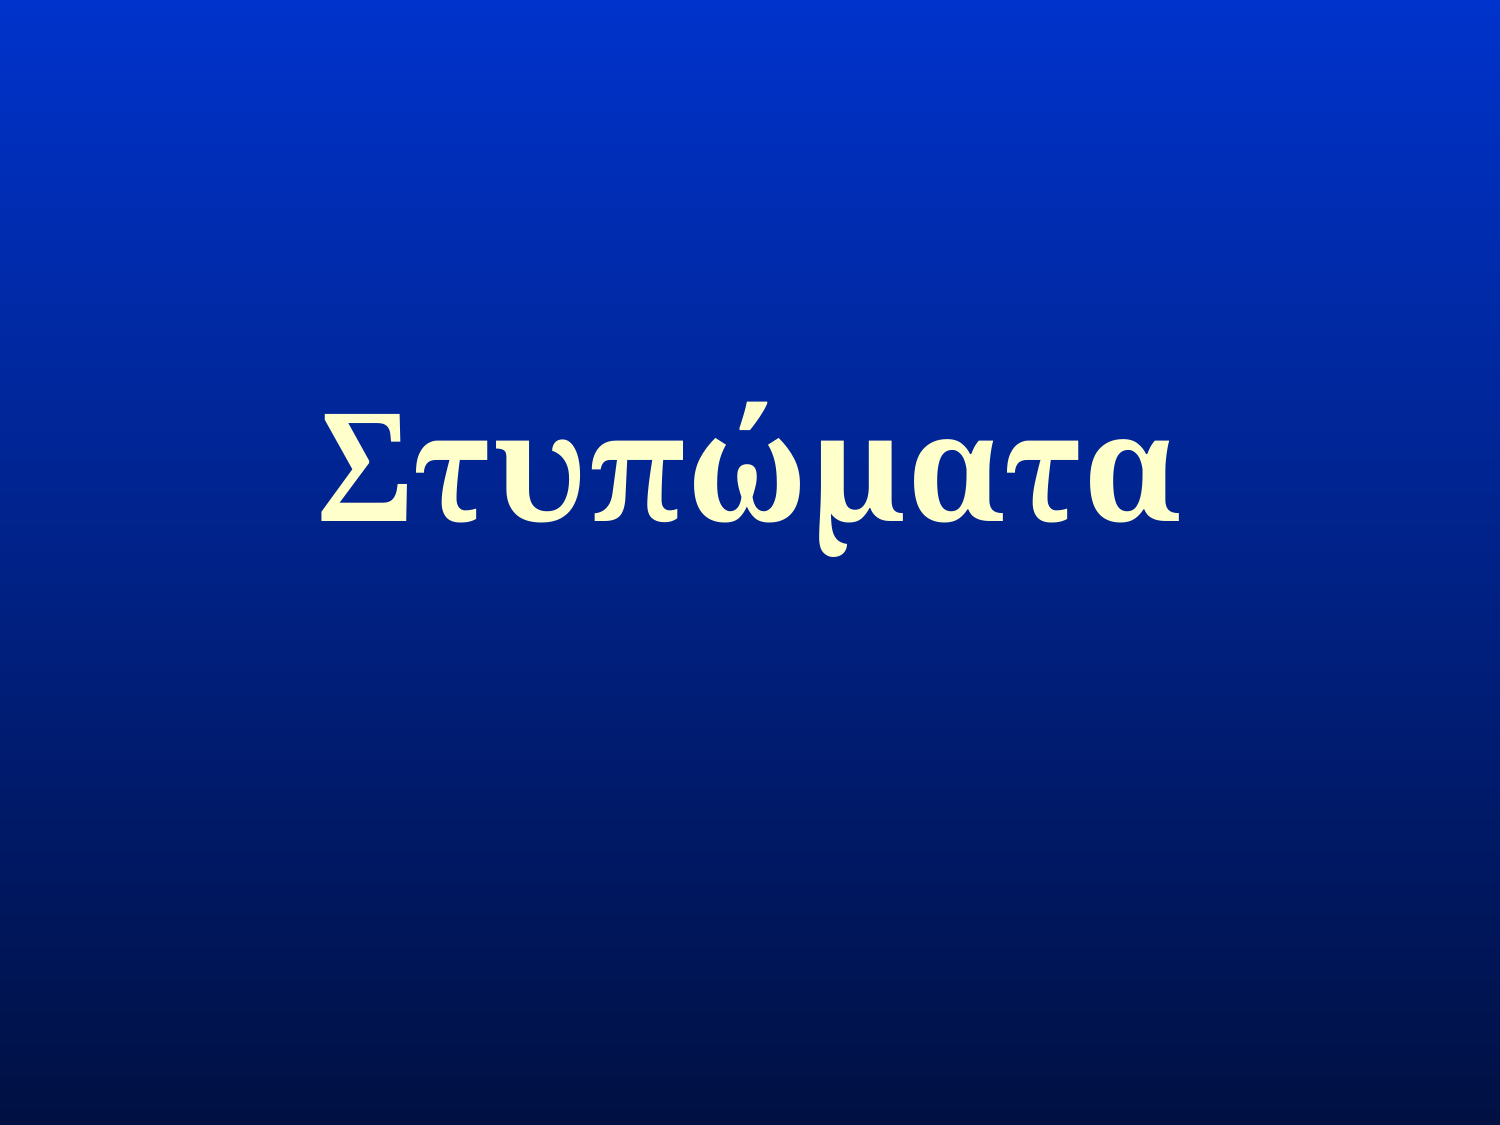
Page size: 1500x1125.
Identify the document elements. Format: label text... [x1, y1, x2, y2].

title Στυπώματα [112, 331, 1388, 593]
